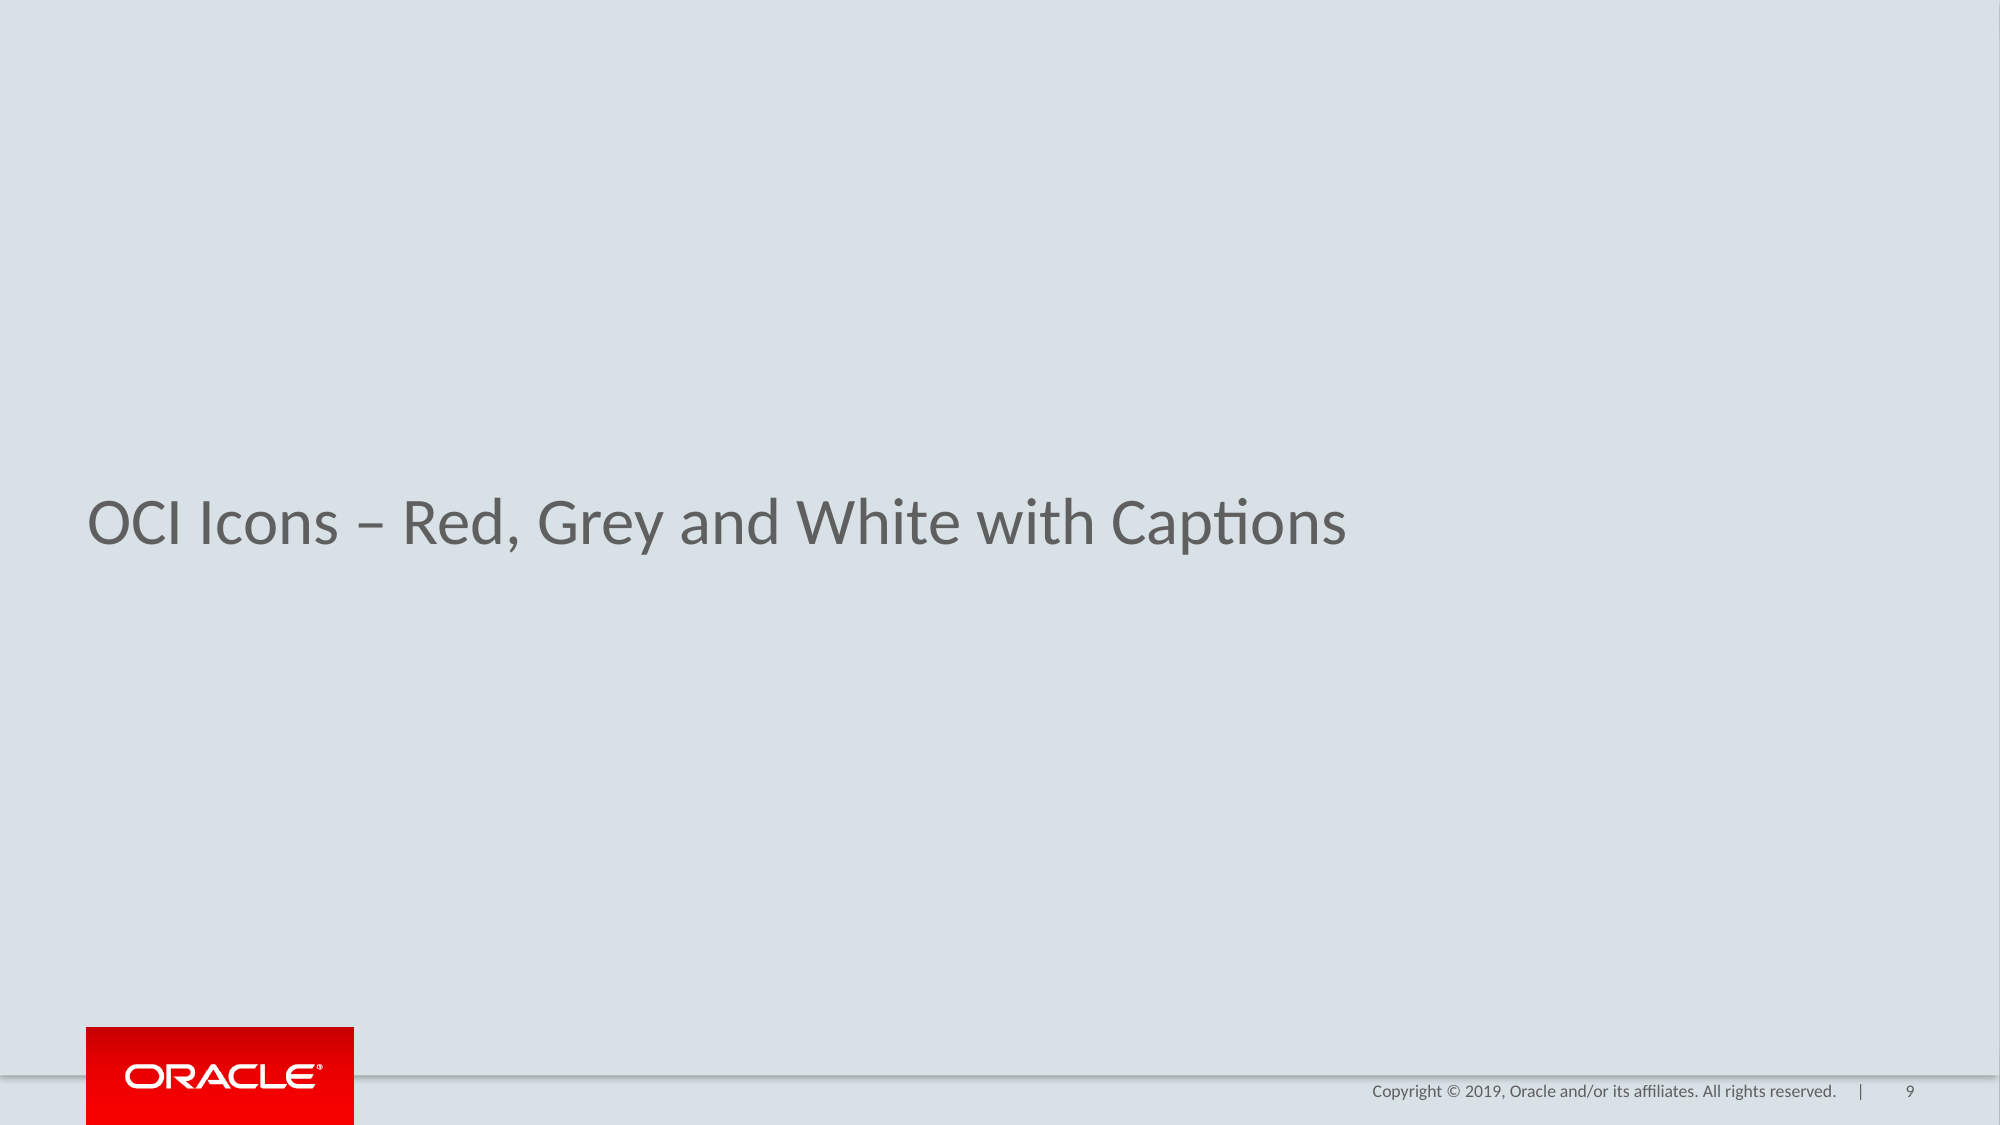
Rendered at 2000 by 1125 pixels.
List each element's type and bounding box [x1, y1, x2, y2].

text_box [0, 0, 2000, 1125]
